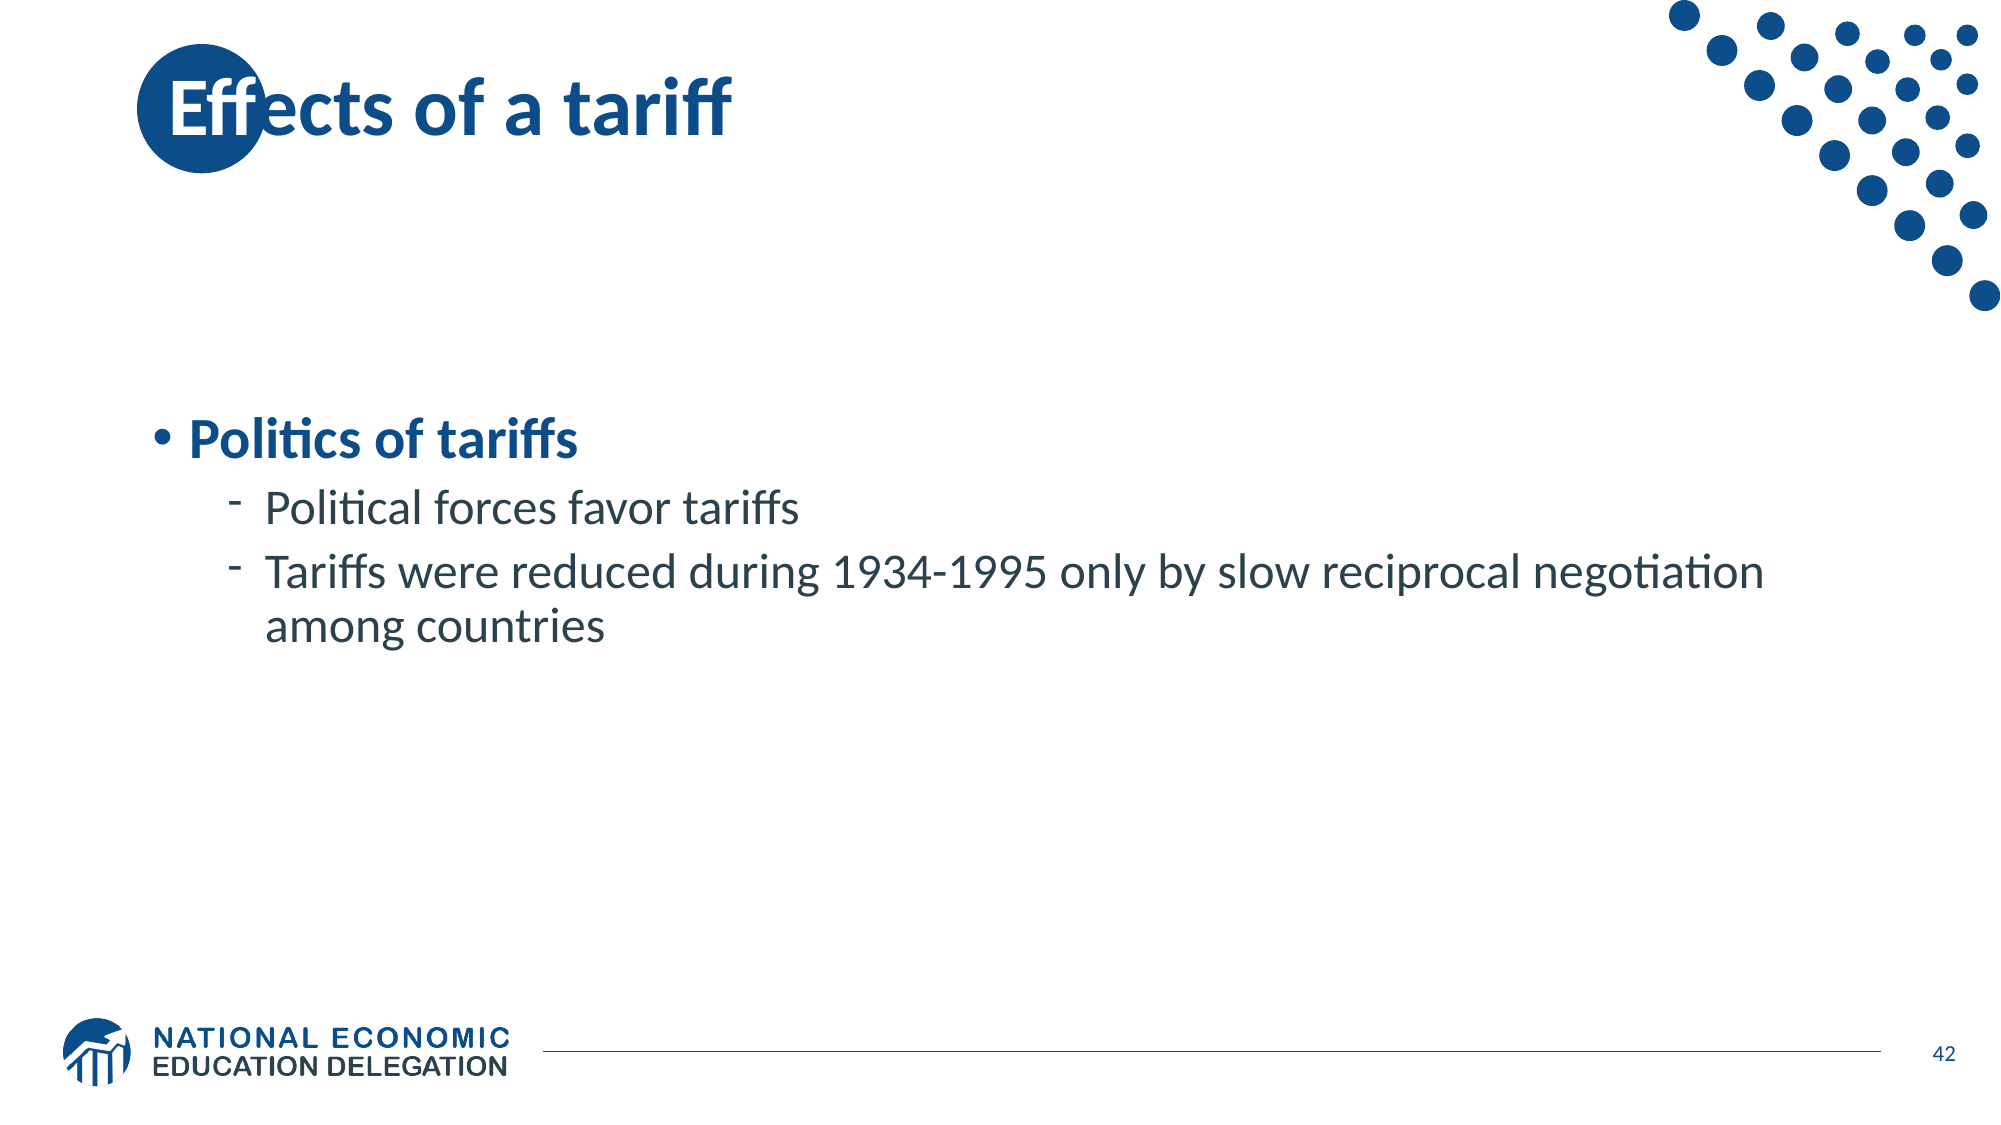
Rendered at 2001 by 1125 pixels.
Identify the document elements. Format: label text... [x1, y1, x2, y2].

slide_number 42 [1521, 1022, 1972, 1082]
picture [55, 1013, 520, 1091]
title Effects of a tariff [134, 15, 1718, 201]
list Politics of tariffs Political forces favor tariffs Tariffs were reduced during 1934-1995 only by slow reciprocal negotiation among countries [137, 257, 1863, 972]
